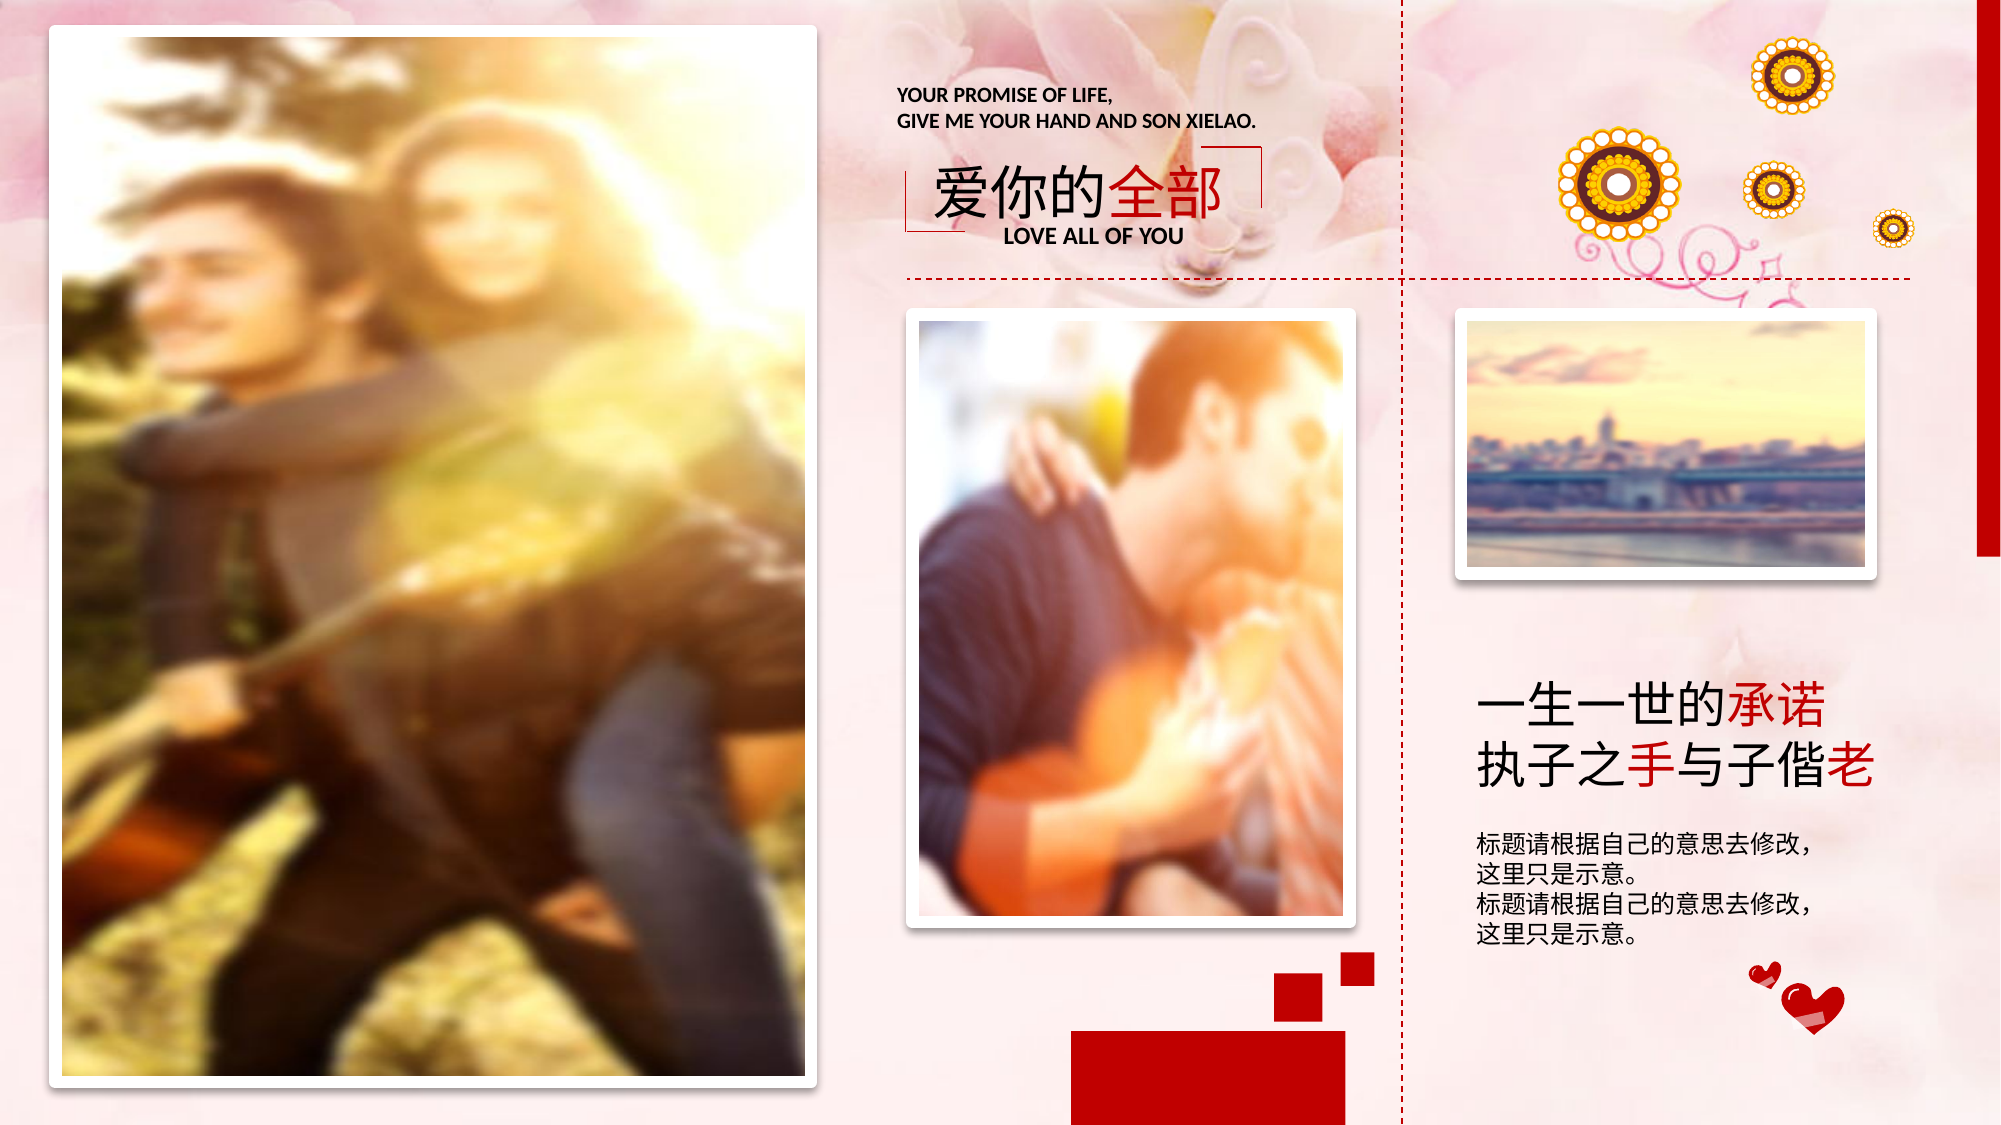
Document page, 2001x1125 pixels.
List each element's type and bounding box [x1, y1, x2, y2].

picture [0, 0, 1401, 1125]
picture [1403, 0, 2001, 1125]
text_box [1200, 146, 1262, 209]
text_box [1747, 962, 1786, 991]
text_box [1776, 982, 1850, 1036]
text_box [905, 170, 965, 232]
